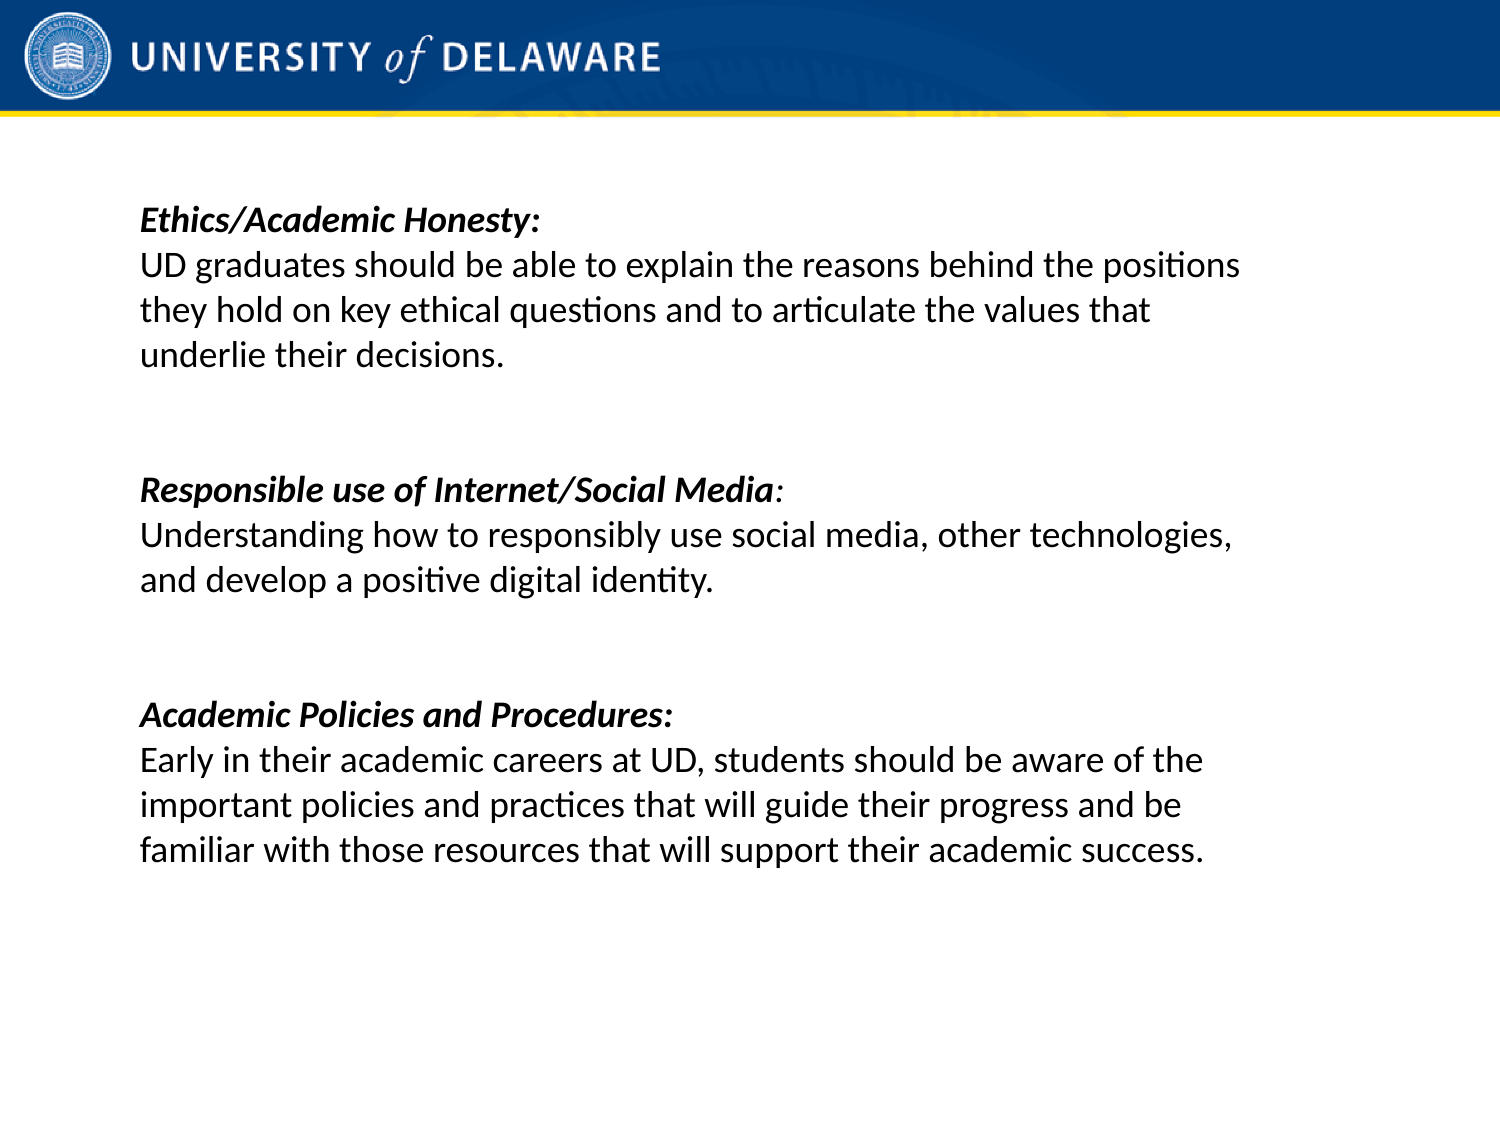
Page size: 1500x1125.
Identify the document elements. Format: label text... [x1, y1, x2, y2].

text_box Ethics/Academic Honesty: UD graduates should be able to explain the reasons behind the positions they hold on key ethical questions and to articulate the values that underlie their decisions. Responsible use of Internet/Social Media: Understanding how to responsibly use social media, other technologies, and develop a positive digital identity. Academic Policies and Procedures: Early in their academic careers at UD, students should be aware of the important policies and practices that will guide their progress and be familiar with those resources that will support their academic success. [125, 187, 1275, 968]
picture [0, 0, 1500, 118]
